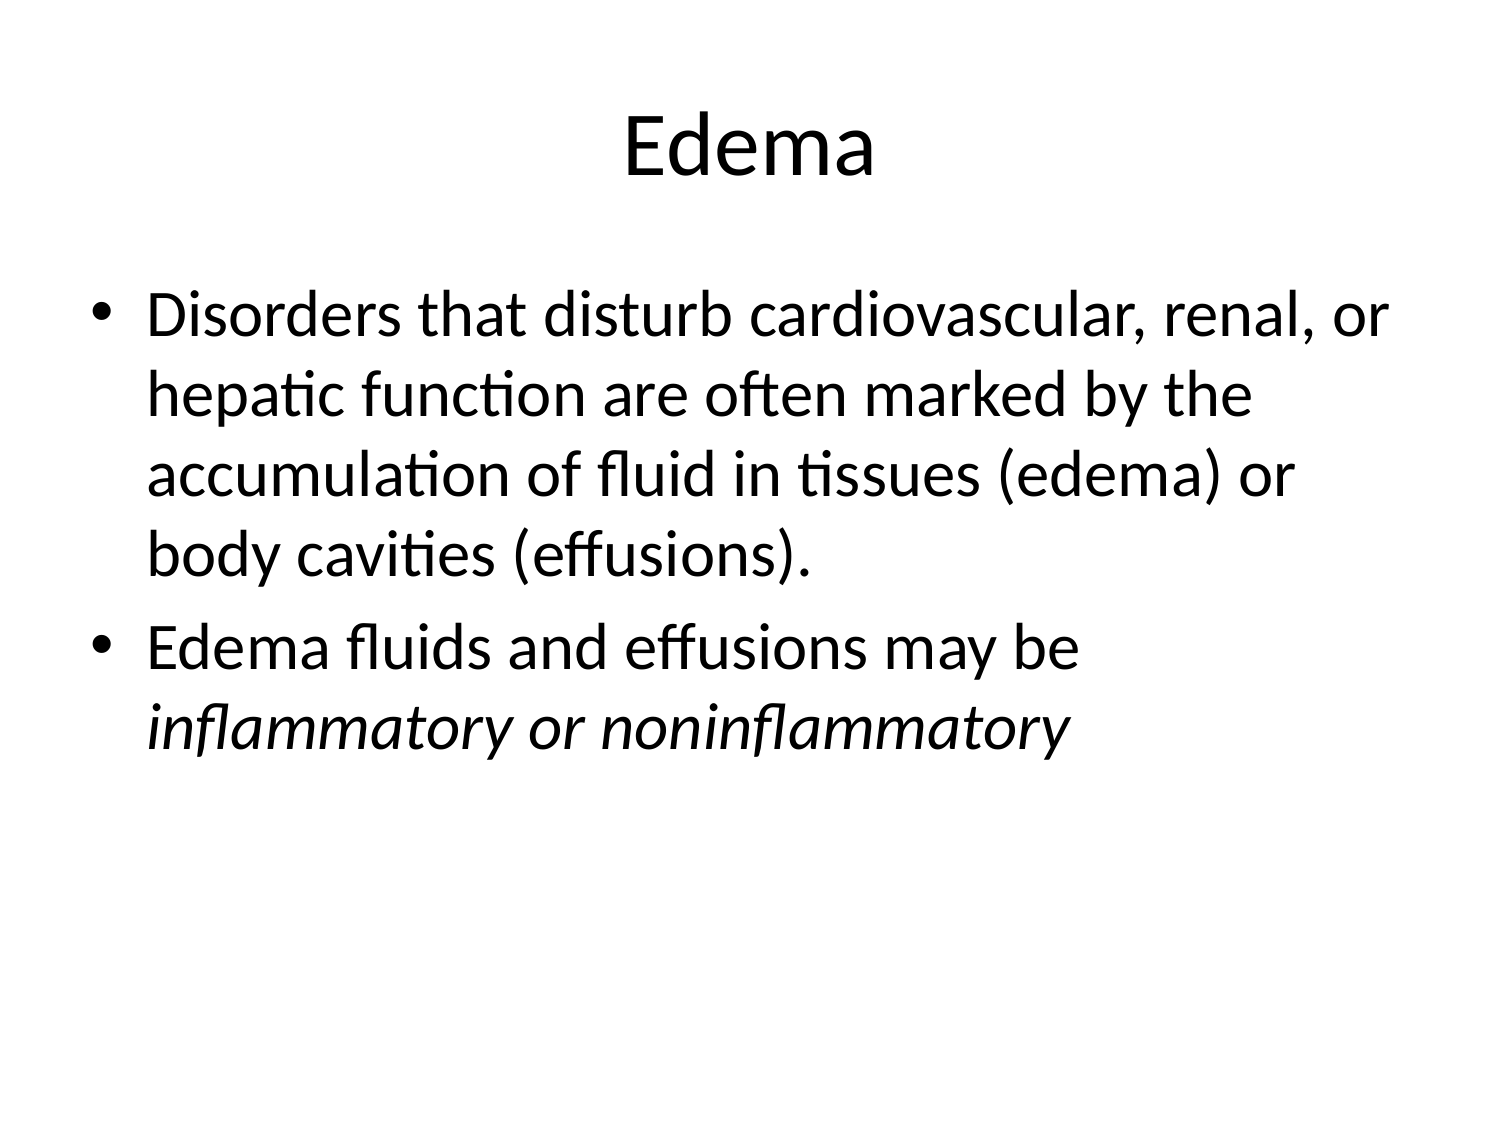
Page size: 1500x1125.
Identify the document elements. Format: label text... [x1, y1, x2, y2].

list Disorders that disturb cardiovascular, renal, or hepatic function are often marked by the accumulation of fluid in tissues (edema) or body cavities (effusions). Edema fluids and effusions may be inflammatory or noninflammatory [75, 262, 1425, 1005]
title Edema [75, 45, 1425, 233]
